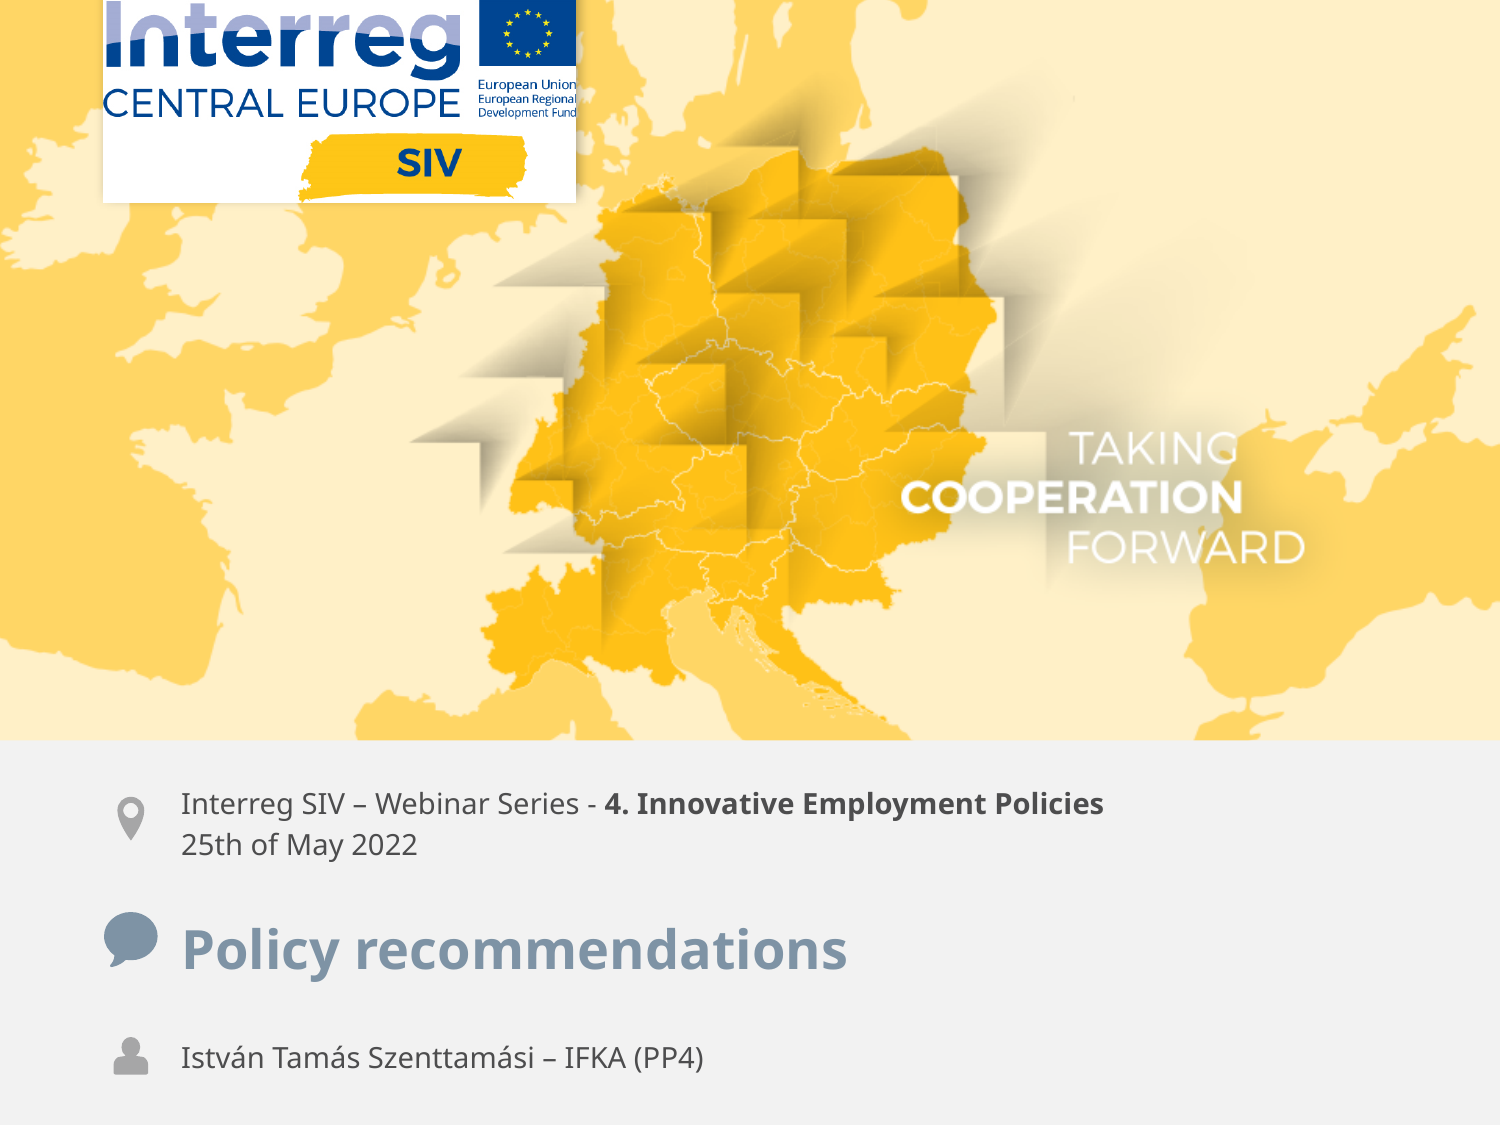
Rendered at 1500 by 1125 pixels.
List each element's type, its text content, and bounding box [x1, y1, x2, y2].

list István Tamás Szenttamási – IFKA (PP4) [181, 1034, 1454, 1080]
list Interreg SIV – Webinar Series - 4. Innovative Employment Policies 25th of May 2022 [181, 776, 1454, 871]
list Policy recommendations [181, 896, 1454, 1014]
picture [0, 0, 1500, 740]
